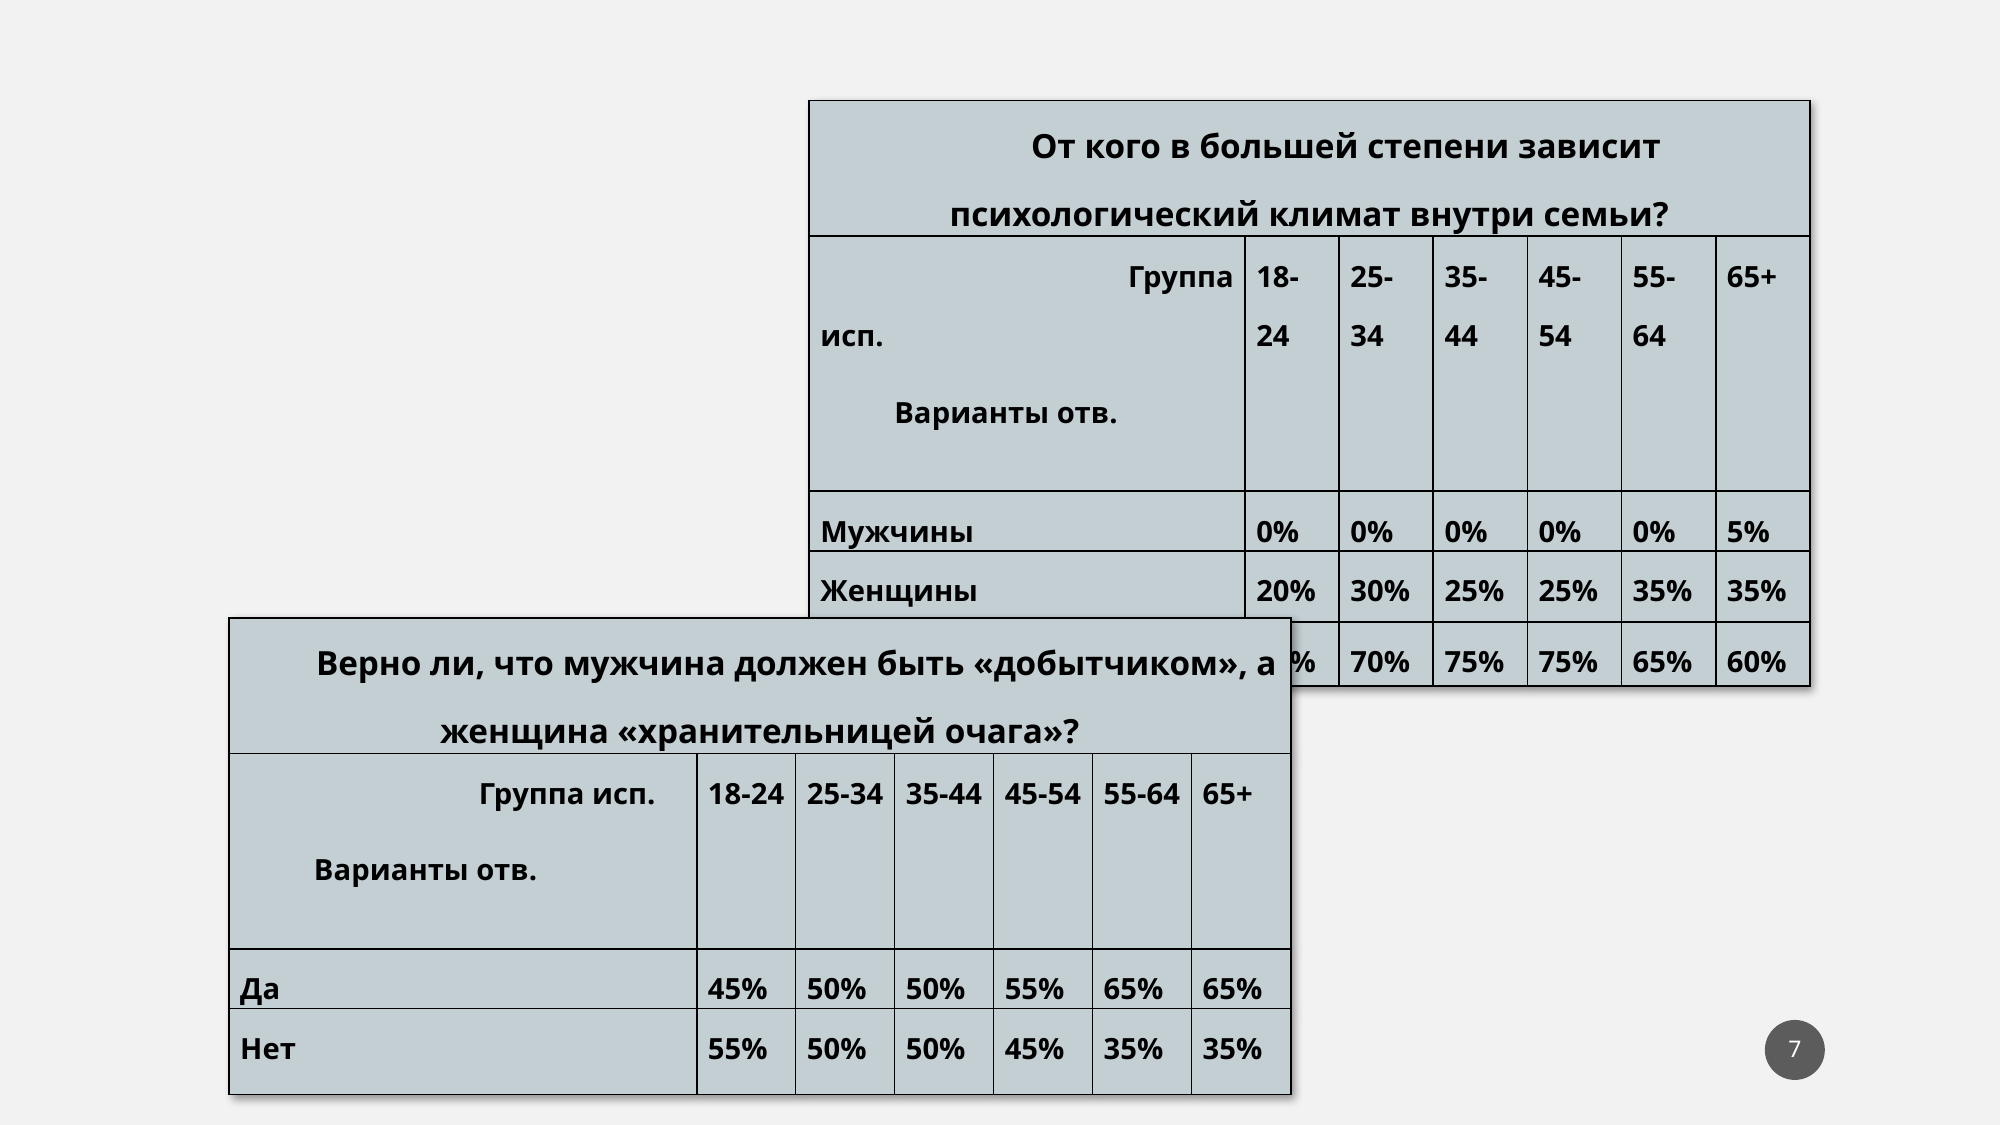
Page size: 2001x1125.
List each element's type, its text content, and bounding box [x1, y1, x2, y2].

table_cell 45% [698, 950, 795, 1008]
table_cell 60% [1717, 623, 1809, 685]
table_cell 5% [1717, 492, 1809, 550]
table_cell Женщины [810, 552, 1244, 614]
table_cell Нет [230, 1009, 696, 1094]
table_cell 30% [1340, 552, 1432, 621]
table_cell Группа исп. Варианты отв. [810, 237, 1244, 490]
table_cell 0% [1622, 492, 1715, 550]
table_cell 65% [1093, 950, 1191, 1008]
table_cell 45-54 [994, 754, 1092, 948]
table_header От кого в большей степени зависит психологический климат внутри семьи? [810, 101, 1809, 235]
table_cell 25-34 [1340, 237, 1432, 490]
table_cell 35% [1717, 552, 1809, 621]
table_cell 70% [1340, 623, 1432, 685]
table_cell Мужчины [810, 492, 1244, 550]
table_cell 50% [796, 950, 894, 1008]
table_cell 0% [1340, 492, 1432, 550]
table_cell 20% [1246, 552, 1338, 621]
table_header Верно ли, что мужчина должен быть «добытчиком», а женщина «хранительницей очага»? [230, 619, 1290, 753]
table_cell 25-34 [796, 754, 894, 948]
table_cell 65+ [1192, 754, 1290, 948]
table_cell Группа исп. Варианты отв. [230, 754, 696, 948]
table_cell 0% [1434, 492, 1527, 550]
table_cell 55-64 [1622, 237, 1715, 490]
table_cell 0% [1528, 492, 1621, 550]
table_cell 18-24 [1246, 237, 1338, 490]
table_cell 55-64 [1093, 754, 1191, 948]
table_cell 25% [1434, 552, 1527, 621]
table_cell 25% [1528, 552, 1621, 621]
table_cell 50% [895, 950, 993, 1008]
table_cell 35-44 [1434, 237, 1527, 490]
table_cell 65% [1192, 950, 1290, 1008]
table_cell 55% [698, 1009, 795, 1094]
table_cell 35% [1093, 1009, 1191, 1094]
table_cell 35% [1192, 1009, 1290, 1094]
table_cell 35% [1622, 552, 1715, 621]
table_cell 55% [994, 950, 1092, 1008]
table_cell 80% [1301, 623, 1338, 685]
slide_number 7 [1764, 1019, 1825, 1080]
table_cell 75% [1528, 623, 1621, 685]
table_cell 35-44 [895, 754, 993, 948]
table_cell 45% [994, 1009, 1092, 1094]
table_cell 65+ [1717, 237, 1809, 490]
table_cell 50% [796, 1009, 894, 1094]
table_cell 18-24 [698, 754, 795, 948]
table_cell 65% [1622, 623, 1715, 685]
table_cell 75% [1434, 623, 1527, 685]
table_cell 0% [1246, 492, 1338, 550]
table_cell Да [230, 950, 696, 1008]
table_cell 45-54 [1528, 237, 1621, 490]
table_cell 50% [895, 1009, 993, 1094]
